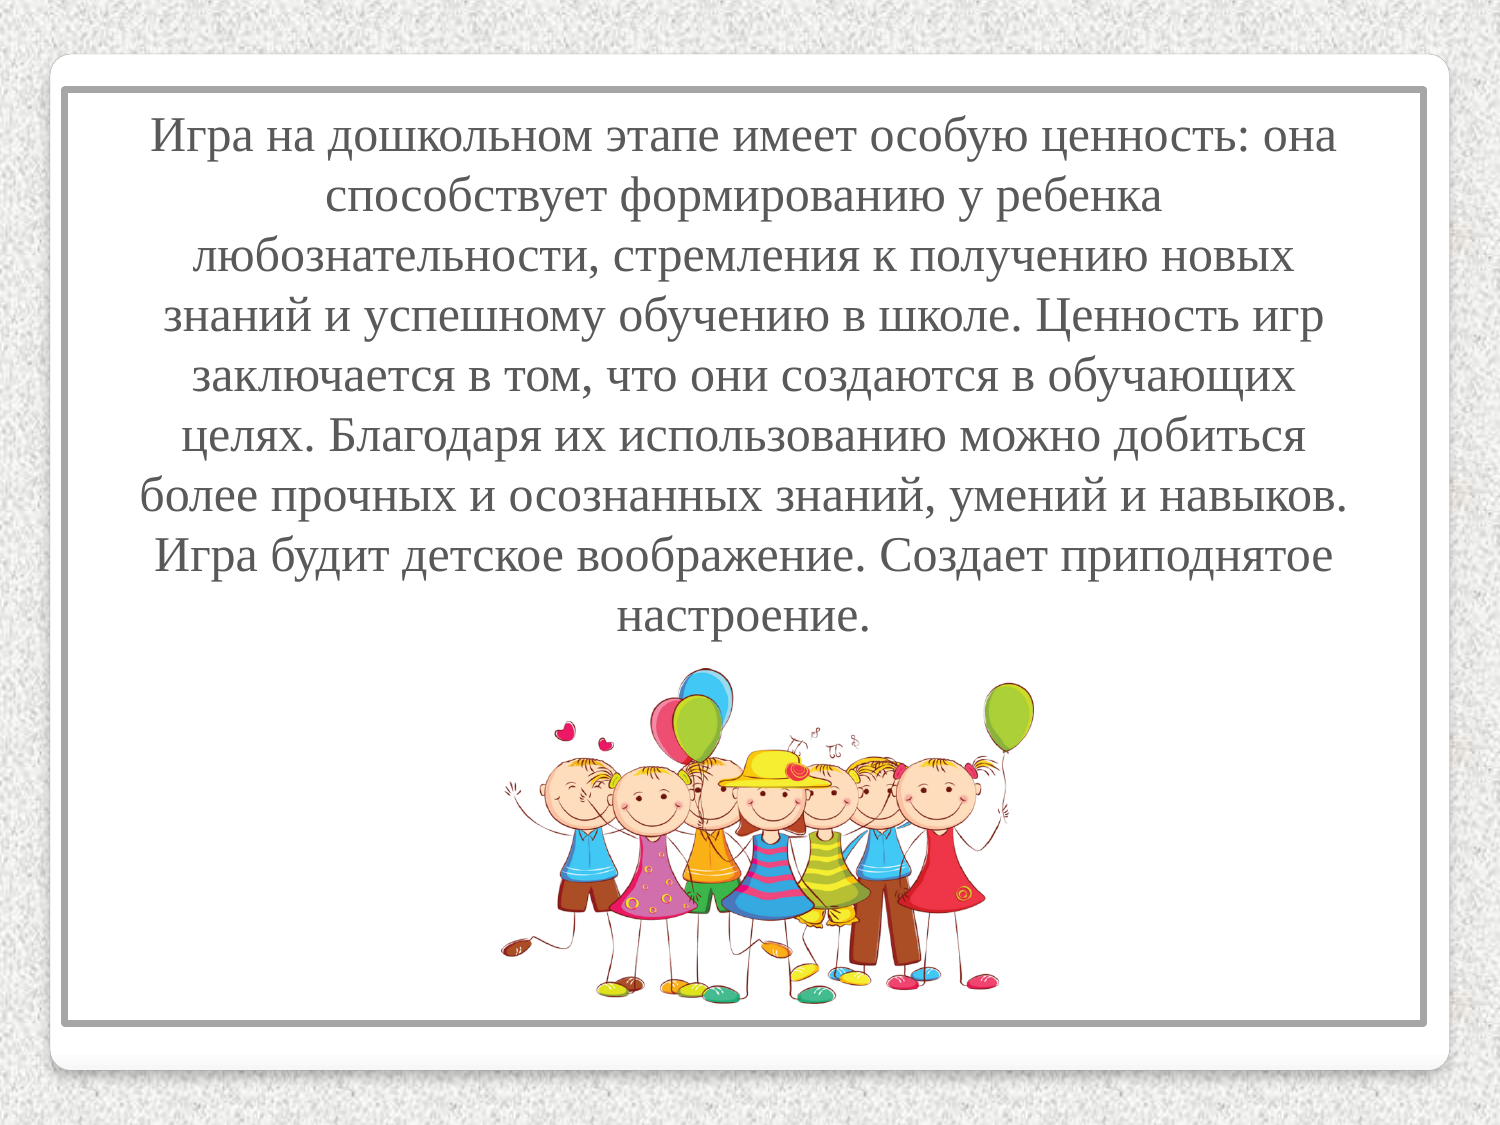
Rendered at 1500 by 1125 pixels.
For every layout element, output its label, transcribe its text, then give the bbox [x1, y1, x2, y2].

text_box Игра на дошкольном этапе имеет особую ценность: она способствует формированию у ребенка любознательности, стремления к получению новых знаний и успешному обучению в школе. Ценность игр заключается в том, что они создаются в обучающих целях. Благодаря их использованию можно добиться более прочных и осознанных знаний, умений и навыков. Игра будит детское воображение. Создает приподнятое настроение. [112, 94, 1376, 699]
picture [0, 0, 1500, 1125]
text_box [61, 86, 1427, 1027]
